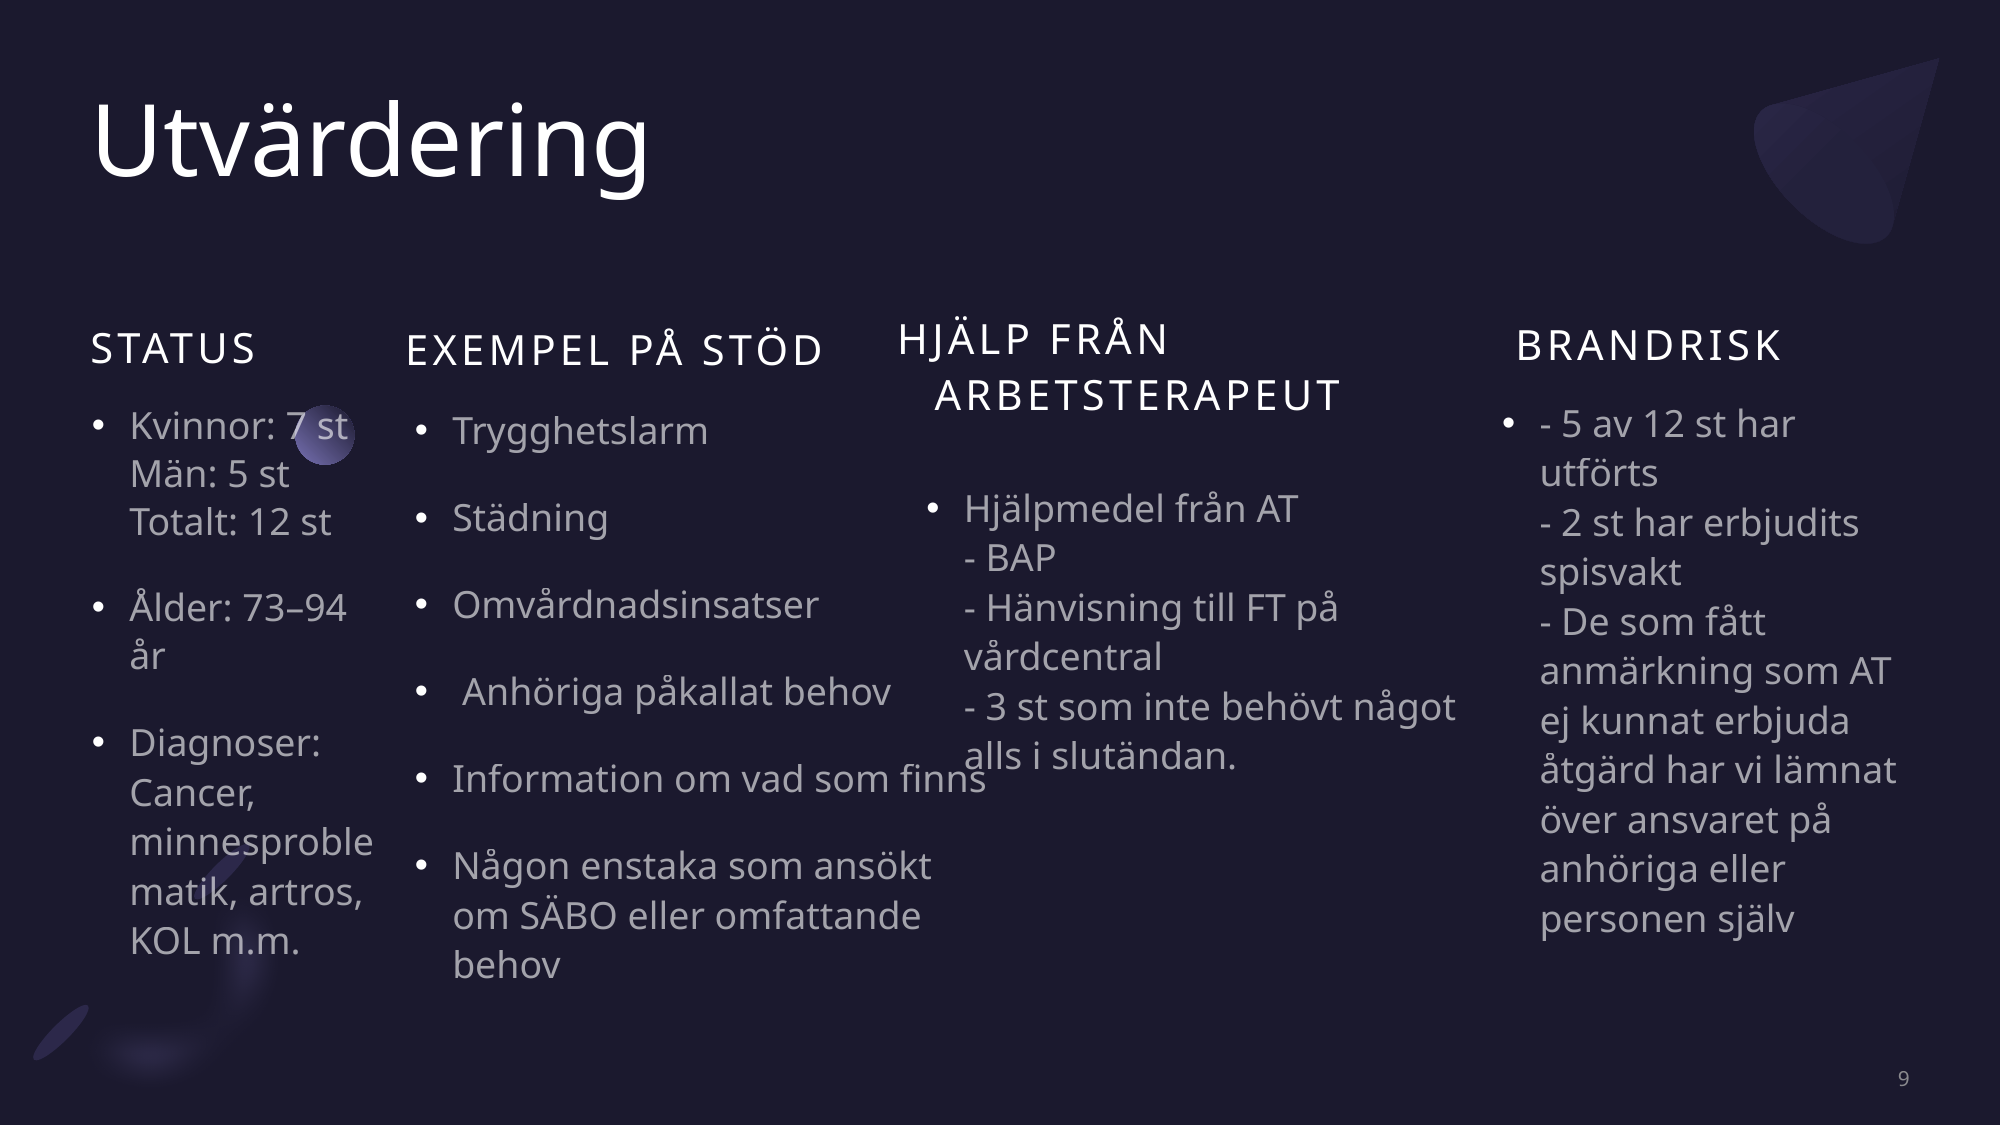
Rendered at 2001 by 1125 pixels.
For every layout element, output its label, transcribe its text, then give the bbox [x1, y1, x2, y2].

slide_number 9 [1632, 1067, 1910, 1093]
title Utvärdering [90, 90, 1911, 309]
text_box - 5 av 12 st har utförts - 2 st har erbjudits spisvakt - De som fått anmärkning som AT ej kunnat erbjuda åtgärd har vi lämnat över ansvaret på anhöriga eller personen själv [1502, 395, 1909, 1068]
list Hjälpmedel från AT - BAP - Hänvisning till FT på vårdcentral - 3 st som inte behövt något alls i slutändan. [926, 480, 1502, 974]
list Exempel på Stöd [405, 286, 832, 375]
list Status [90, 283, 675, 372]
text_box Brandrisk [1515, 280, 2000, 369]
text_box Hjälp från Arbetsterapeut [897, 358, 1573, 419]
list Trygghetslarm Städning Omvårdnadsinsatser Anhöriga påkallat behov Information om vad som finns Någon enstaka som ansökt om SÄBO eller omfattande behov [414, 402, 991, 980]
list Kvinnor: 7 st Män: 5 st Totalt: 12 st Ålder: 73–94 år Diagnoser: Cancer, minnesproblematik, artros, KOL m.m. [91, 398, 383, 976]
